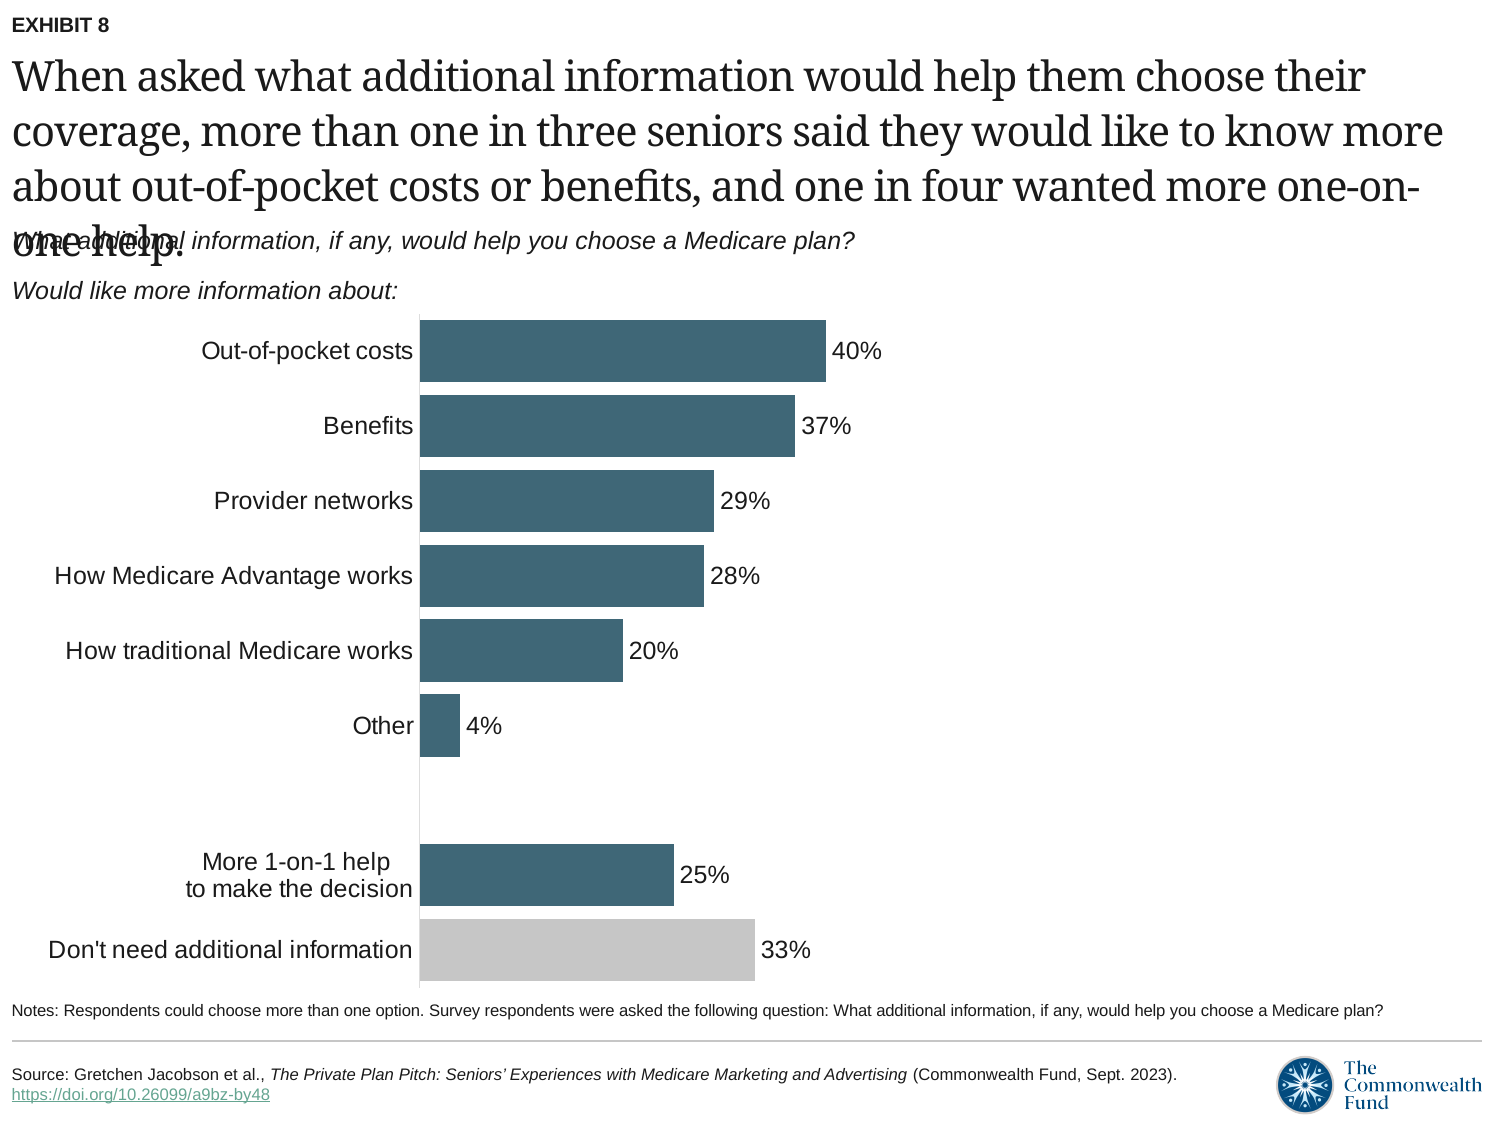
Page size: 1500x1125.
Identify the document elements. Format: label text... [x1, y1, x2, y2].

list Notes: Respondents could choose more than one option. Survey respondents were asked the following question: What additional information, if any, would help you choose a Medicare plan? [11, 937, 1488, 1020]
title When asked what additional information would help them choose their coverage, more than one in three seniors said they would like to know more about out-of-pocket costs or benefits, and one in four wanted more one-on-one help. [11, 45, 1488, 195]
text_box What additional information, if any, would help you choose a Medicare plan? [10, 223, 914, 262]
picture [1271, 1049, 1489, 1118]
chart [11, 262, 1482, 993]
list EXHIBIT 8 [11, 11, 1488, 42]
